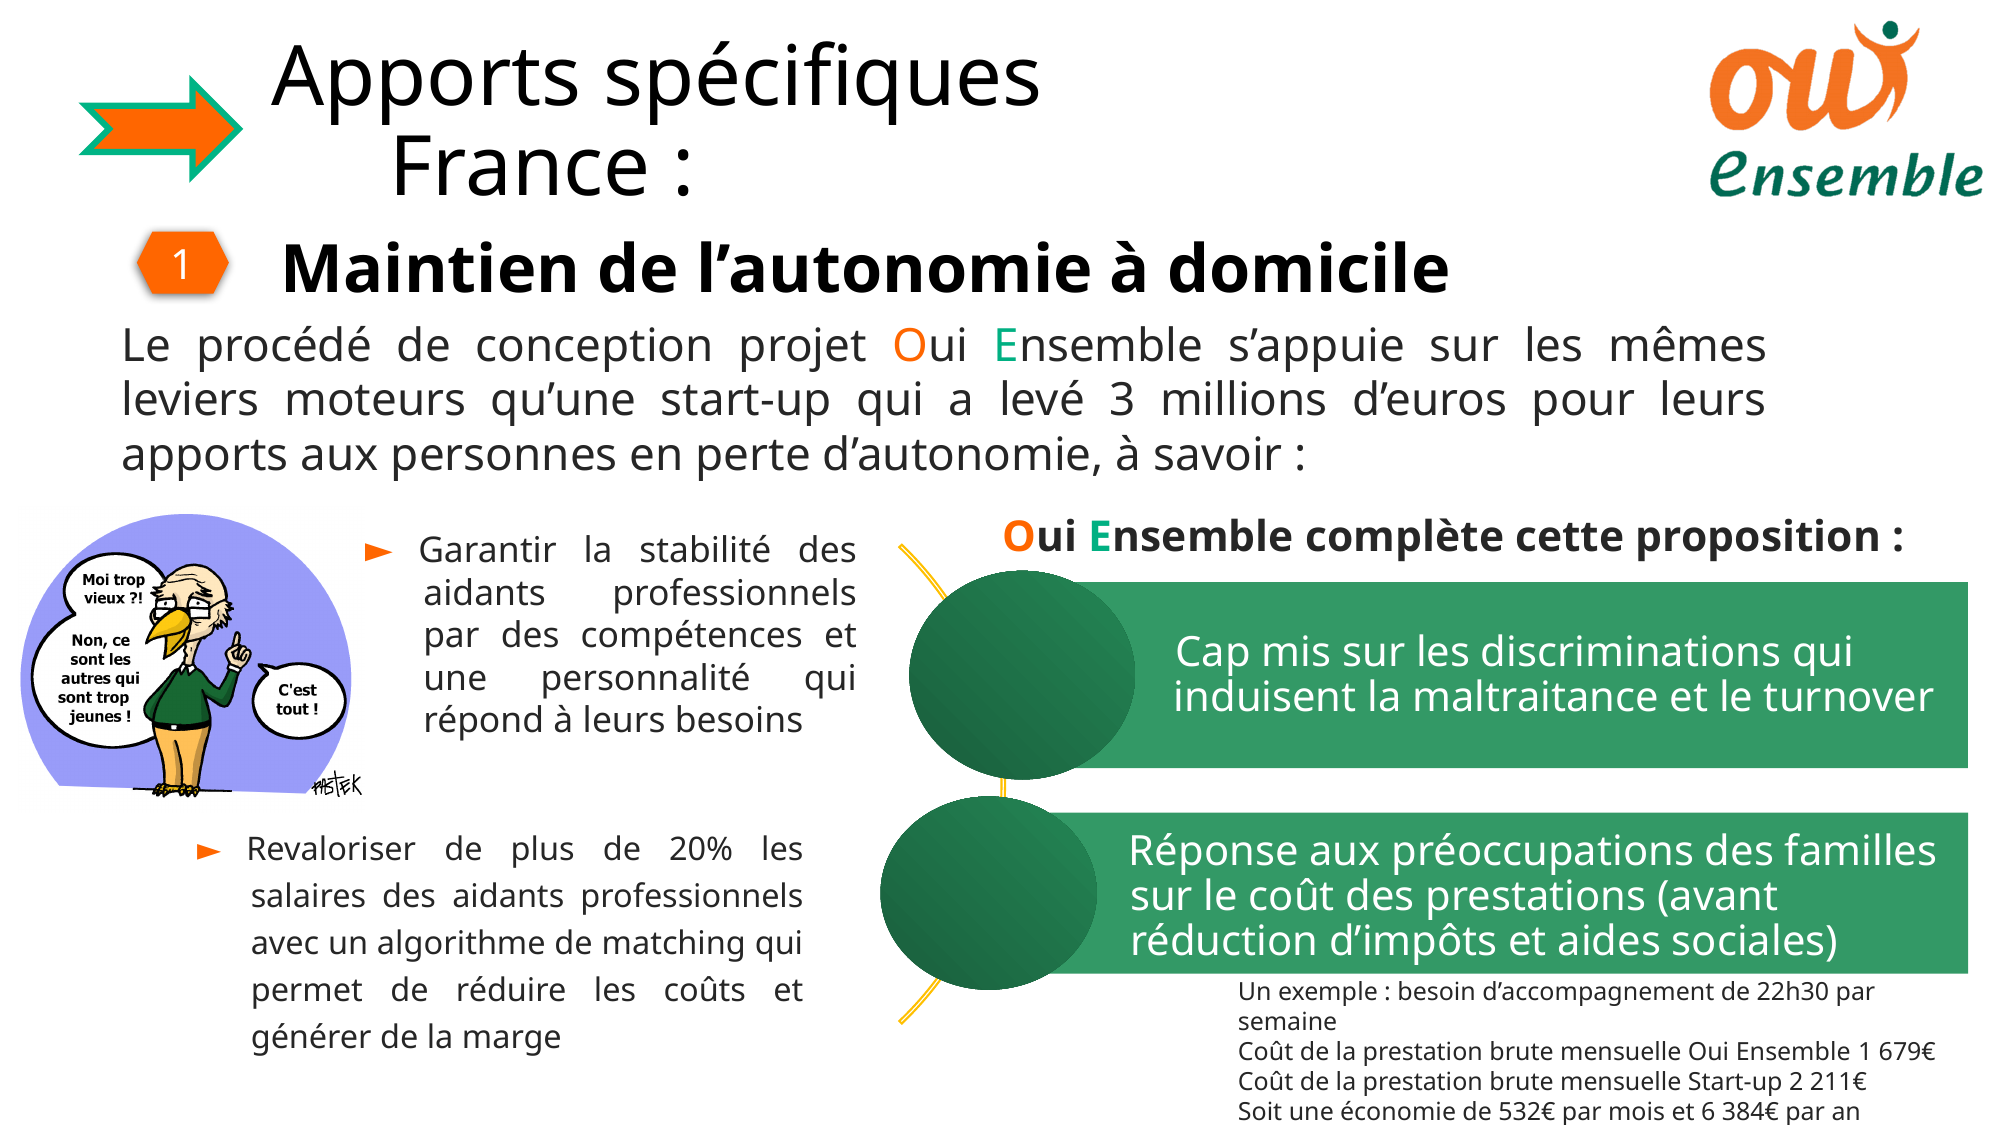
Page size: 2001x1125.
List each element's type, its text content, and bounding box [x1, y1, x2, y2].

text_box Oui Ensemble complète cette proposition : [940, 501, 1968, 529]
picture [1693, 0, 2000, 215]
text_box Un exemple : besoin d’accompagnement de 22h30 par semaine Coût de la prestation brute mensuelle Oui Ensemble 1 679€ Coût de la prestation brute mensuelle Start-up 2 211€ Soit une économie de 532€ par mois et 6 384€ par an [1223, 1039, 1968, 1125]
text_box ► Garantir la stabilité des aidants professionnels par des compétences et une personnalité qui répond à leurs besoins [365, 517, 873, 764]
list ► Revaloriser de plus de 20% les salaires des aidants professionnels avec un algorithme de matching qui permet de réduire les coûts et générer de la marge [181, 812, 820, 1071]
title Maintien de l’autonomie à domicile [265, 219, 1498, 307]
picture [18, 506, 365, 813]
text_box Le procédé de conception projet Oui Ensemble s’appuie sur les mêmes leviers moteurs qu’une start-up qui a levé 3 millions d’euros pour leurs apports aux personnes en perte d’autonomie, à savoir : [106, 307, 1783, 488]
text_box Apports spécifiques France : [256, 55, 1365, 191]
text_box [872, 529, 1968, 1039]
text_box [83, 80, 241, 178]
text_box 1 [136, 231, 229, 294]
